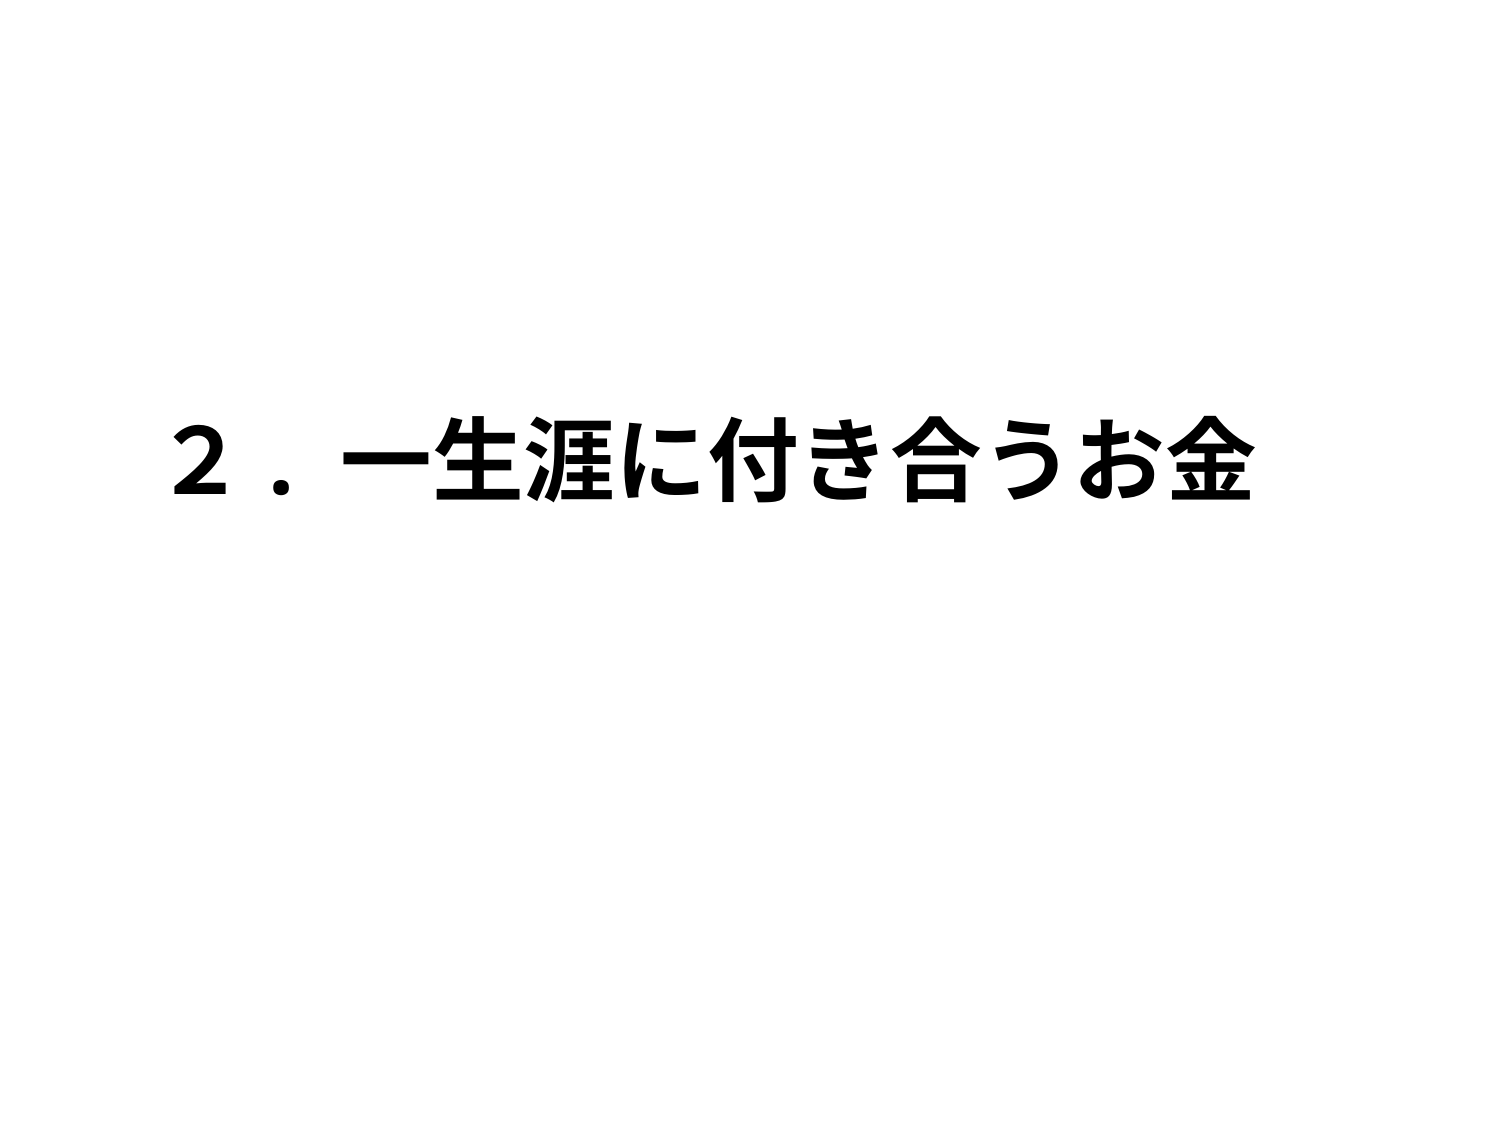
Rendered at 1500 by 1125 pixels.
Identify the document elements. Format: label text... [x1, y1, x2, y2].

text_box ２. 一生涯に付き合うお金 [31, 395, 1382, 521]
text_box [31, 195, 1455, 1058]
